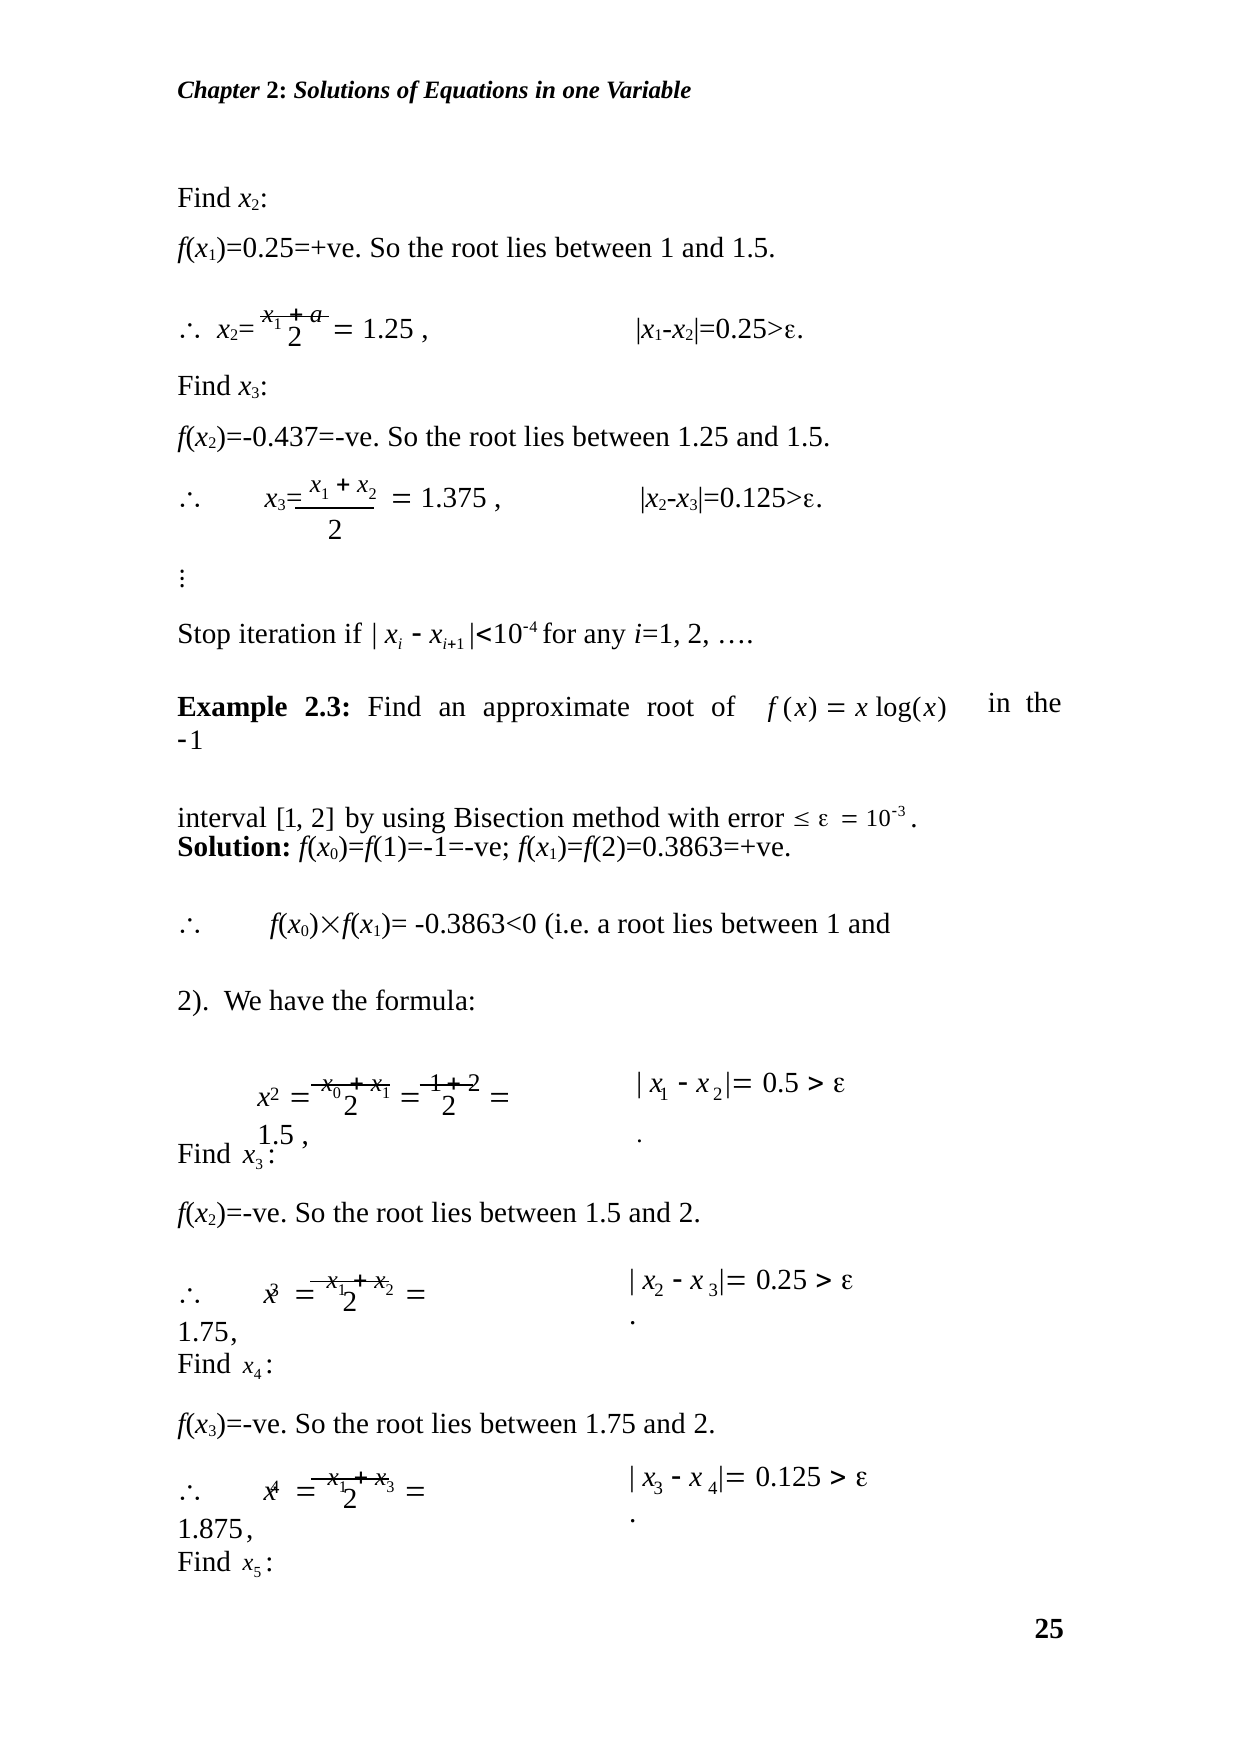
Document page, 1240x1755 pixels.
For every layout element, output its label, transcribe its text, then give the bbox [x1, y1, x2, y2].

text_box Solution: f(x0)=f(1)=-1=-ve; f(x1)=f(2)=0.3863=+ve.  f(x0)f(x1)= -0.3863<0 (i.e. a root lies between 1 and 2). We have the formula: [166, 825, 934, 1017]
text_box  x2= x1  a  1.25 , |x1-x2|=0.25>. [168, 292, 807, 347]
text_box | x  x | 0.25   . [627, 1256, 858, 1331]
text_box Find x3: f(x2)=-0.437=-ve. So the root lies between 1.25 and 1.5.  x3= x1  x2  1.375 , |x2-x3|=0.125>. 2 [164, 349, 839, 546]
text_box in the [985, 681, 1066, 719]
slide_number 25 [1028, 1610, 1071, 1755]
text_box Chapter 2: Solutions of Equations in one Variable Find x2: f(x1)=0.25=+ve. So the root lies between 1 and 1.5. [168, 71, 785, 264]
text_box ⁝ Stop iteration if | xi  xi1 |104 for any i=1, 2, …. Example 2.3: Find an approximate root of f (x)  x log(x) 1 interval [1, 2] by using Bisection method with error    103 . [170, 560, 975, 837]
text_box | x  x | 0.125   . [627, 1453, 873, 1528]
text_box Find x5 : [170, 1527, 285, 1581]
text_box Find x3 : f(x2)=-ve. So the root lies between 1.5 and 2. [170, 1132, 708, 1229]
text_box Find x4 : f(x3)=-ve. So the root lies between 1.75 and 2. [171, 1329, 723, 1440]
text_box x  x0  x1  1 2  1.5 , [251, 1060, 554, 1132]
text_box | x  x | 0.5   . [634, 1059, 849, 1152]
text_box  x  x1  x2  1.75, [171, 1257, 485, 1329]
text_box  x  x1  x3  1.875, [170, 1455, 500, 1545]
